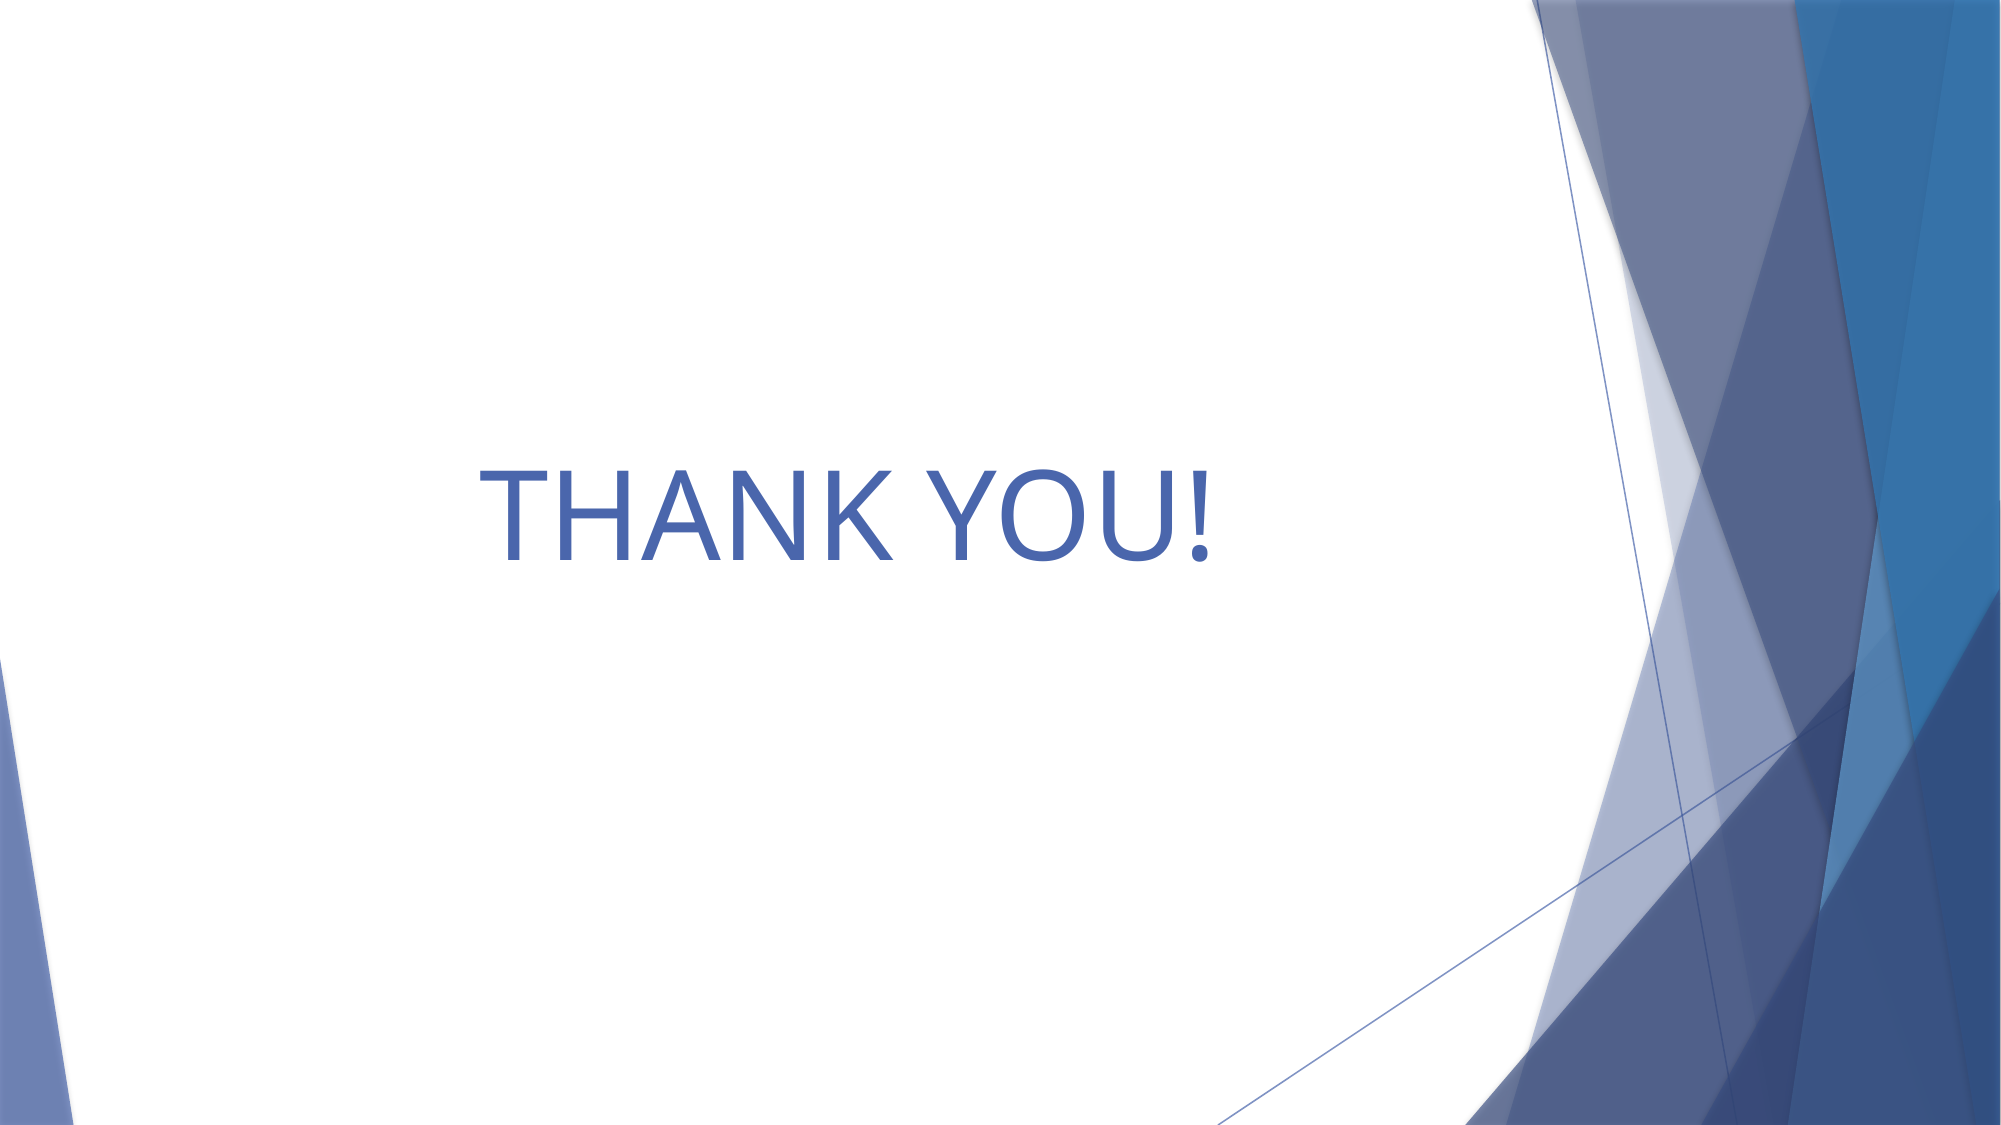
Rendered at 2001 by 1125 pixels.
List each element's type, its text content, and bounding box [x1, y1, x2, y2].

title THANK YOU! [111, 443, 1522, 743]
